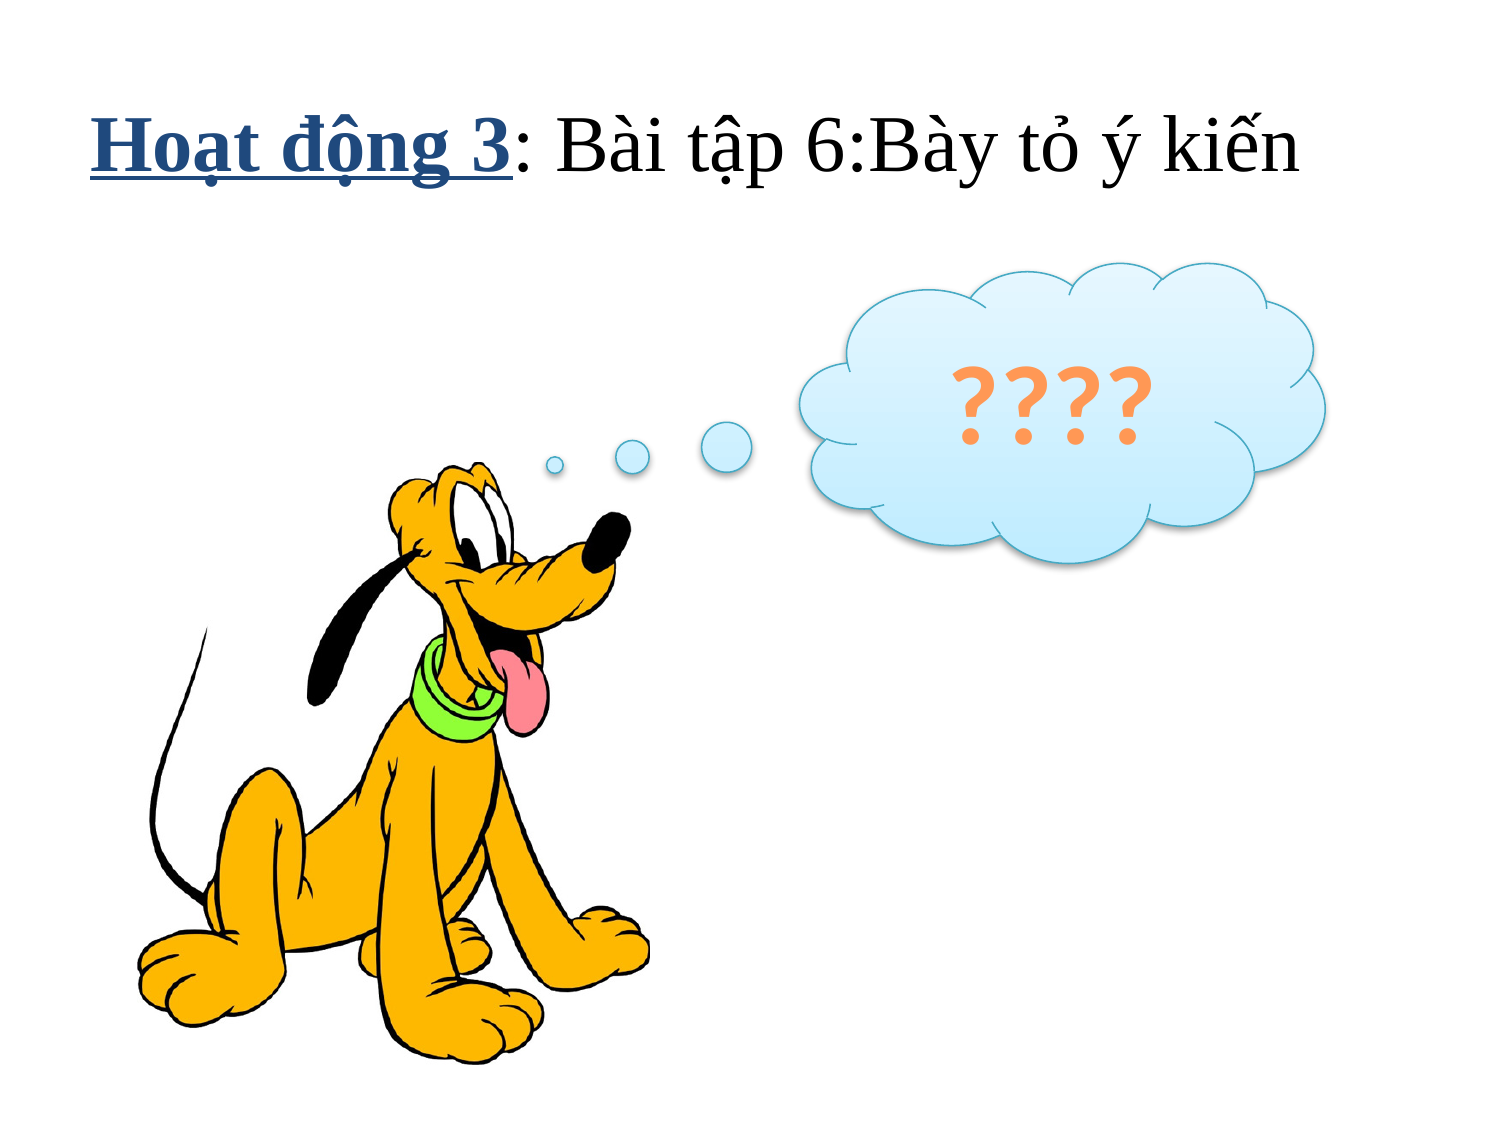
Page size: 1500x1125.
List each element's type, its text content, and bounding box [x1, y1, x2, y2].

text_box ???? [879, 324, 1225, 475]
text_box [547, 456, 563, 460]
title Hoạt động 3: Bài tập 6:Bày tỏ ý kiến [75, 45, 1425, 233]
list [137, 462, 651, 1065]
text_box [798, 262, 1326, 565]
text_box [615, 439, 650, 461]
text_box [700, 421, 753, 474]
